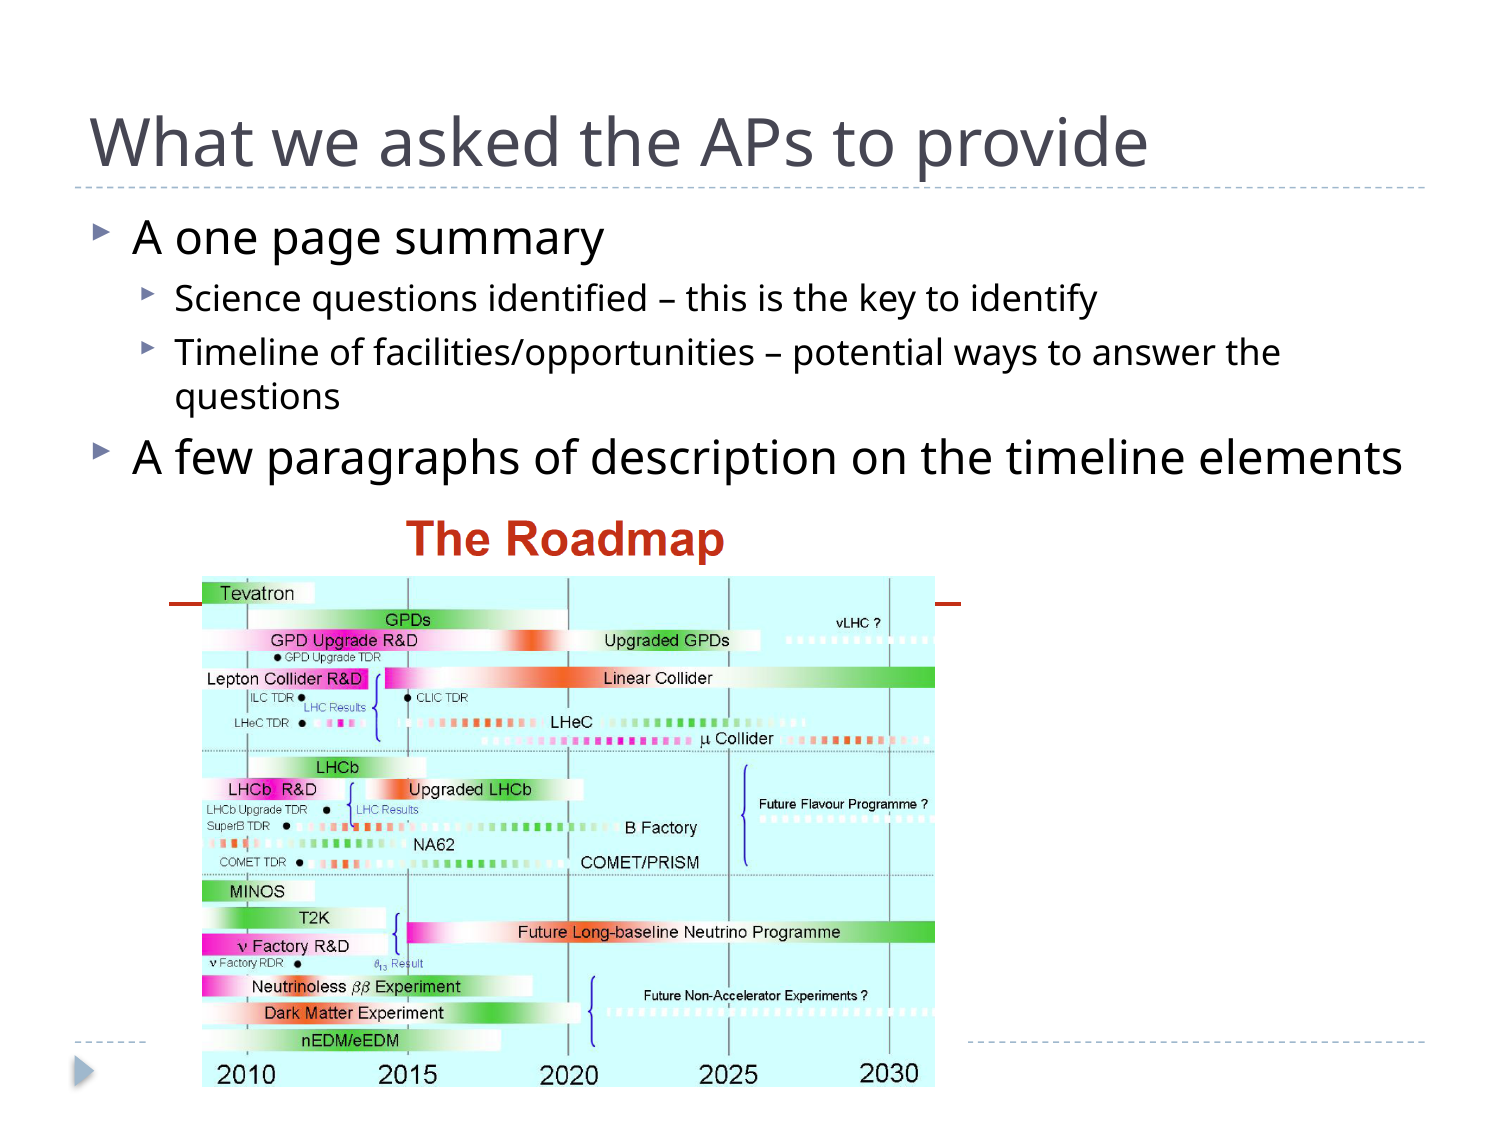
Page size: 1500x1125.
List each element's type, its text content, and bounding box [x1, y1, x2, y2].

title What we asked the APs to provide [75, 24, 1425, 188]
picture [149, 499, 968, 1094]
list A one page summary Science questions identified – this is the key to identify Timeline of facilities/opportunities – potential ways to answer the questions A few paragraphs of description on the timeline elements [75, 200, 1425, 500]
